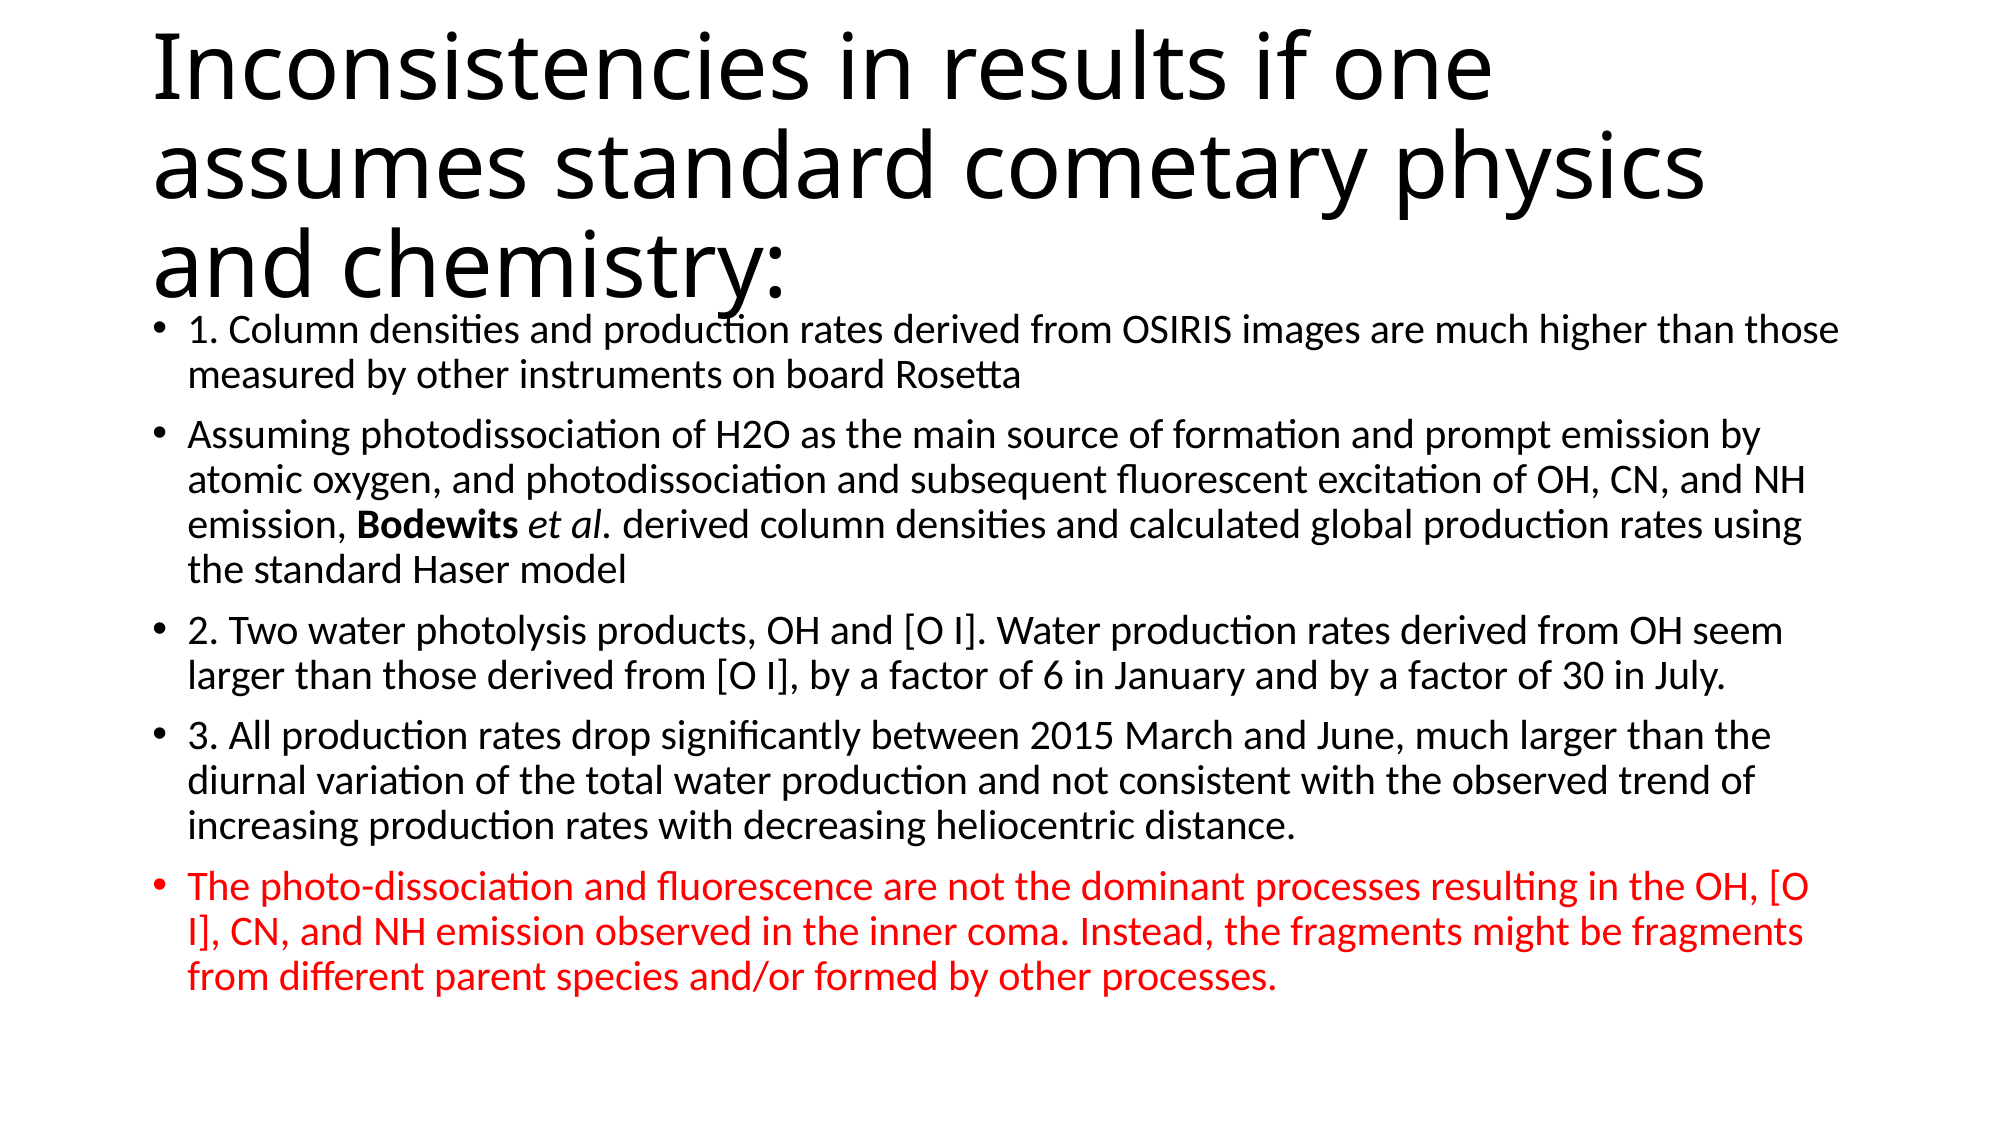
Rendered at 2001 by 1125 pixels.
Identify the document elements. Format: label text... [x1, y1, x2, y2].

title Inconsistencies in results if one assumes standard cometary physics and chemistry: [137, 59, 1863, 278]
list 1. Column densities and production rates derived from OSIRIS images are much higher than those measured by other instruments on board Rosetta Assuming photodissociation of H2O as the main source of formation and prompt emission by atomic oxygen, and photodissociation and subsequent fluorescent excitation of OH, CN, and NH emission, Bodewits et al. derived column densities and calculated global production rates using the standard Haser model 2. Two water photolysis products, OH and [O I]. Water production rates derived from OH seem larger than those derived from [O I], by a factor of 6 in January and by a factor of 30 in July. 3. All production rates drop significantly between 2015 March and June, much larger than the diurnal variation of the total water production and not consistent with the observed trend of increasing production rates with decreasing heliocentric distance. The photo-dissociation and fluorescence are not the dominant processes resulting in the OH, [O I], CN, and NH emission observed in the inner coma. Instead, the fragments might be fragments from different parent species and/or formed by other processes. [137, 299, 1863, 1014]
